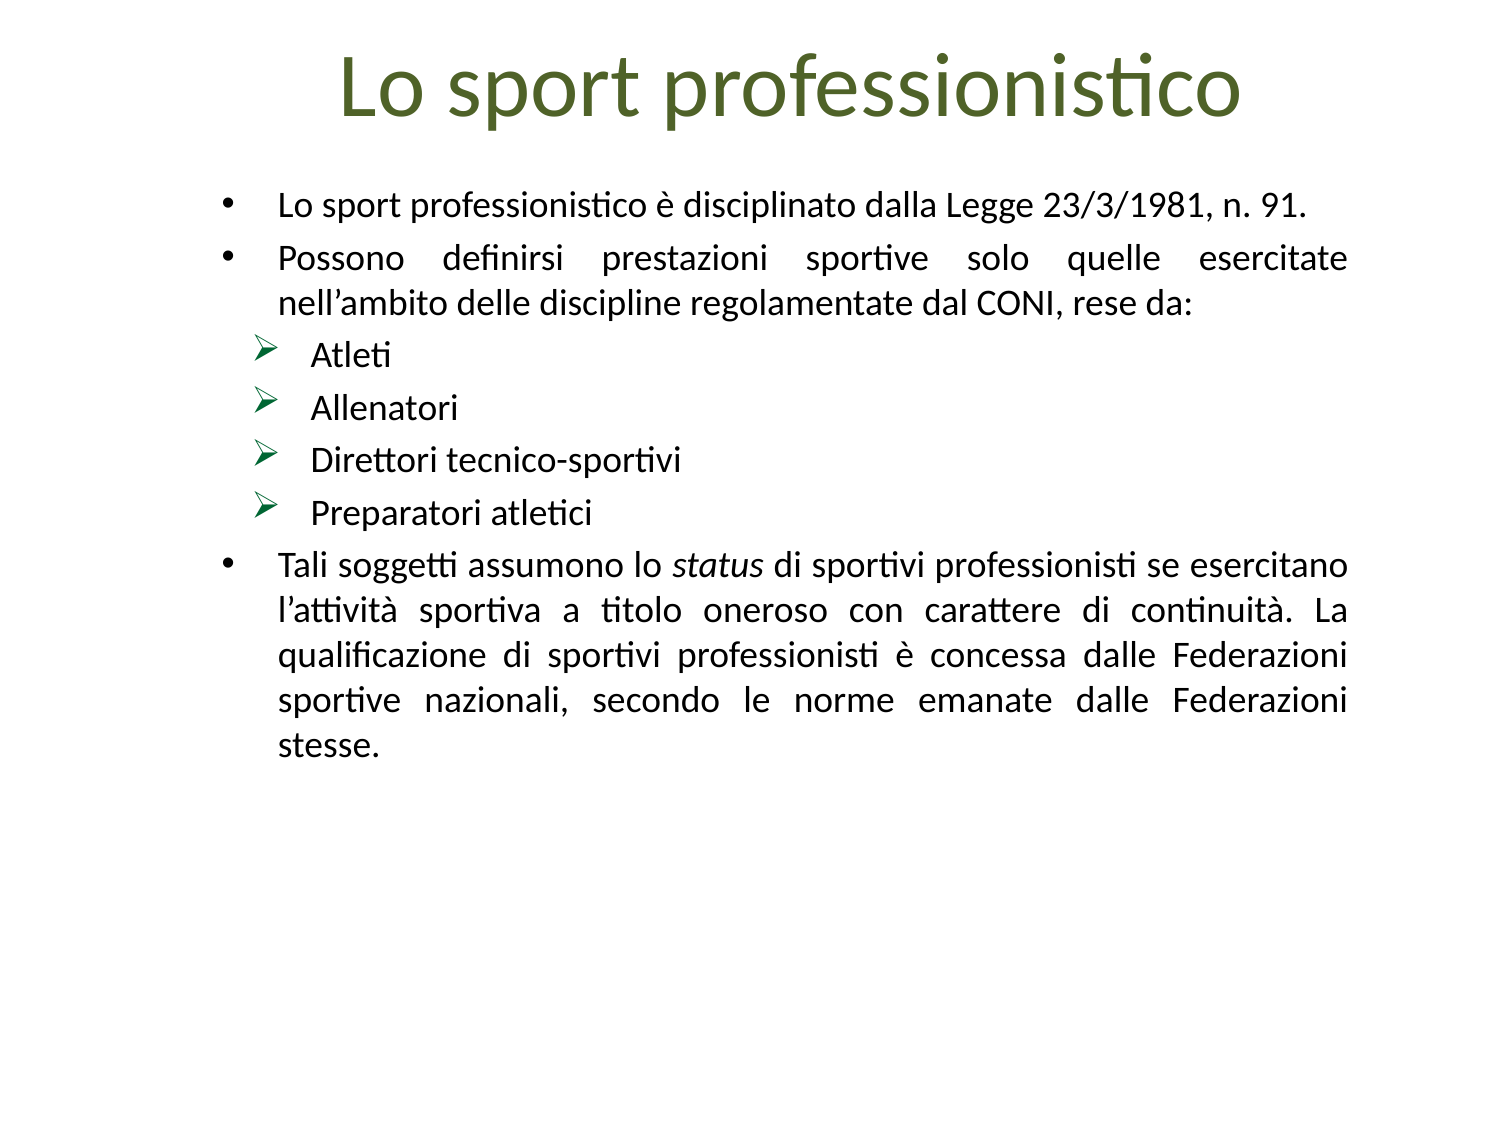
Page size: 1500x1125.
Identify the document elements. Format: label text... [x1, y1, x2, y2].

list Lo sport professionistico è disciplinato dalla Legge 23/3/1981, n. 91. Possono definirsi prestazioni sportive solo quelle esercitate nell’ambito delle discipline regolamentate dal CONI, rese da: Atleti Allenatori Direttori tecnico-sportivi Preparatori atletici Tali soggetti assumono lo status di sportivi professionisti se esercitano l’attività sportiva a titolo oneroso con carattere di continuità. La qualificazione di sportivi professionisti è concessa dalle Federazioni sportive nazionali, secondo le norme emanate dalle Federazioni stesse. [206, 172, 1365, 1035]
title Lo sport professionistico [194, 0, 1388, 188]
